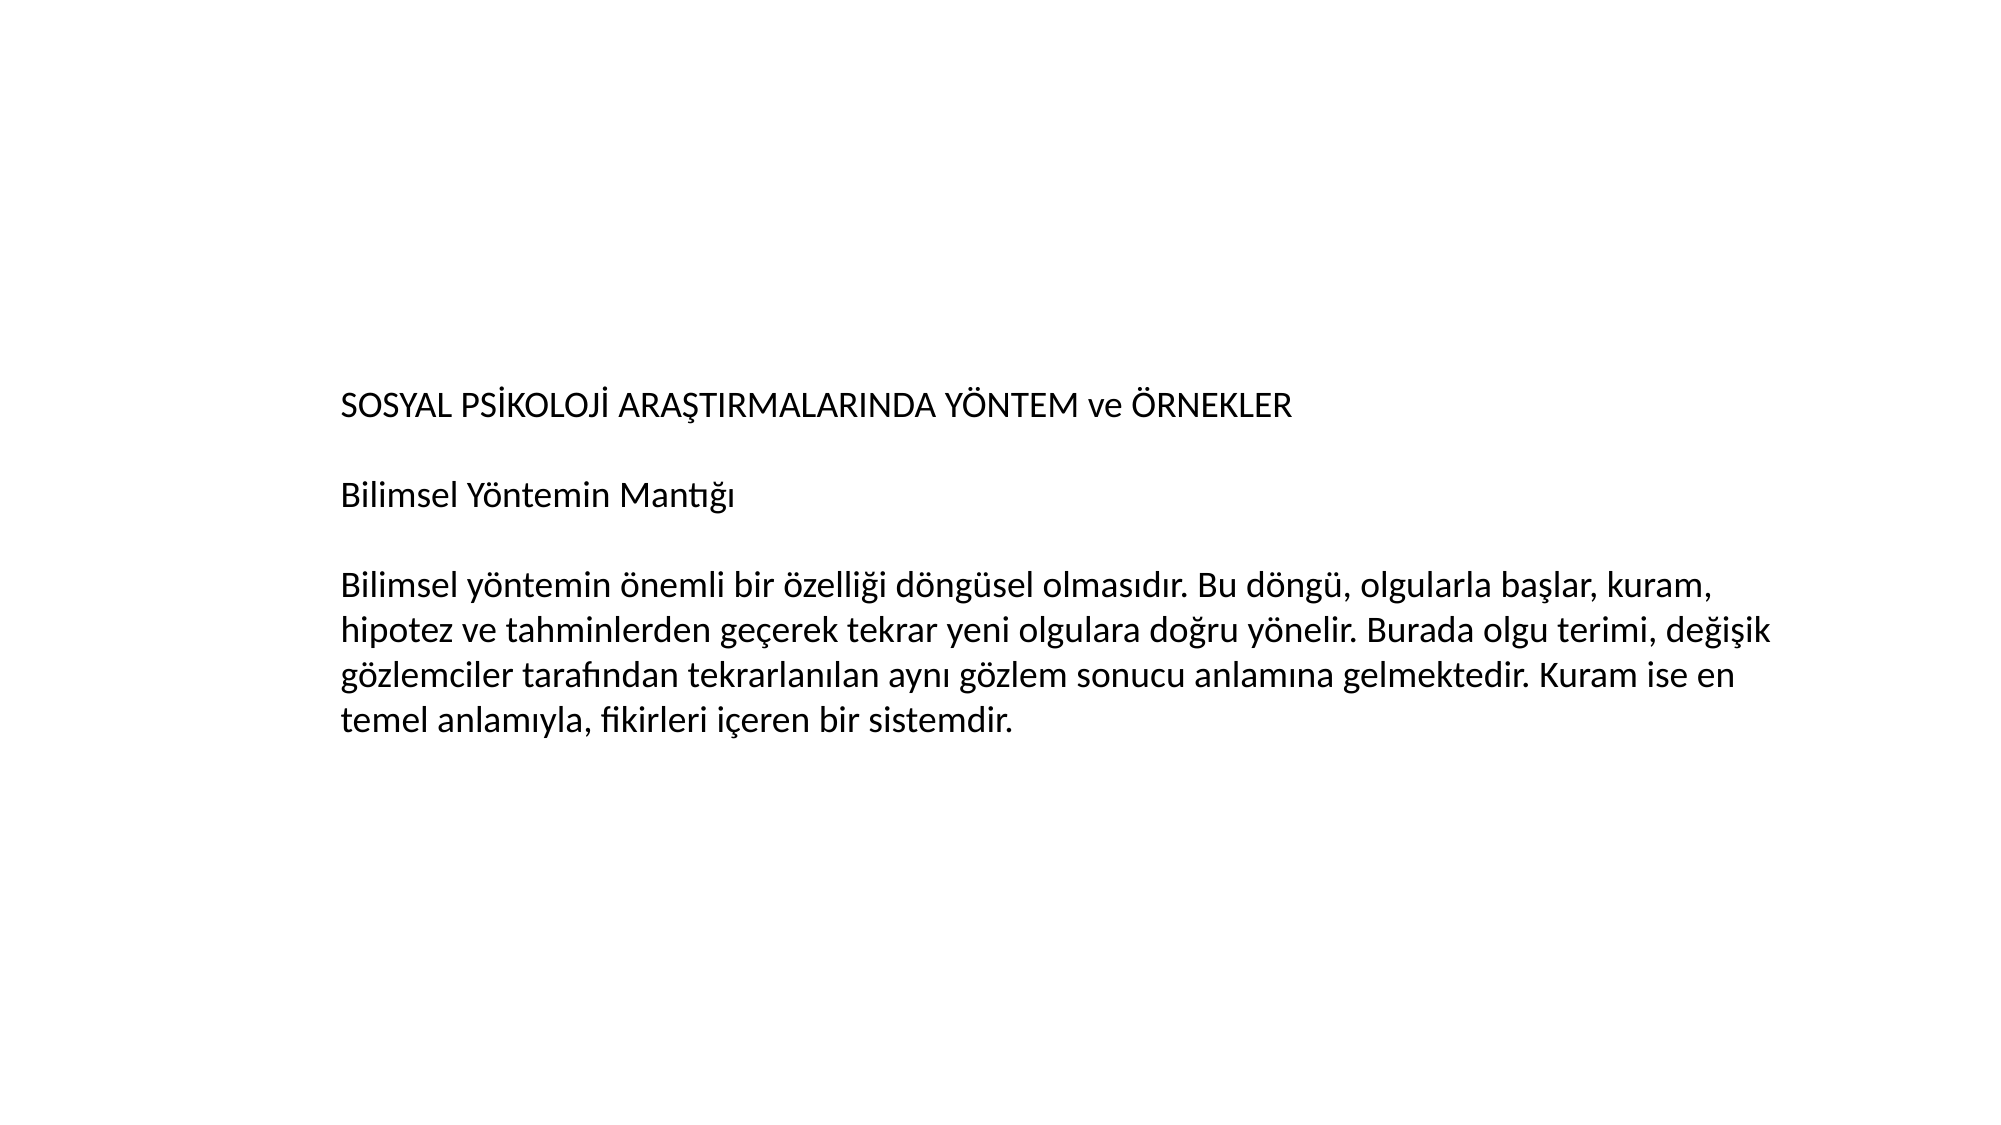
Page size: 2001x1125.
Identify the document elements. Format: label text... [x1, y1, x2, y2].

text_box SOSYAL PSİKOLOJİ ARAŞTIRMALARINDA YÖNTEM ve ÖRNEKLER Bilimsel Yöntemin Mantığı Bilimsel yöntemin önemli bir özelliği döngüsel olmasıdır. Bu döngü, olgularla başlar, kuram, hipotez ve tahminlerden geçerek tekrar yeni olgulara doğru yönelir. Burada olgu terimi, değişik gözlemciler tarafından tekrarlanılan aynı gözlem sonucu anlamına gelmektedir. Kuram ise en temel anlamıyla, fikirleri içeren bir sistemdir. [325, 373, 1825, 748]
